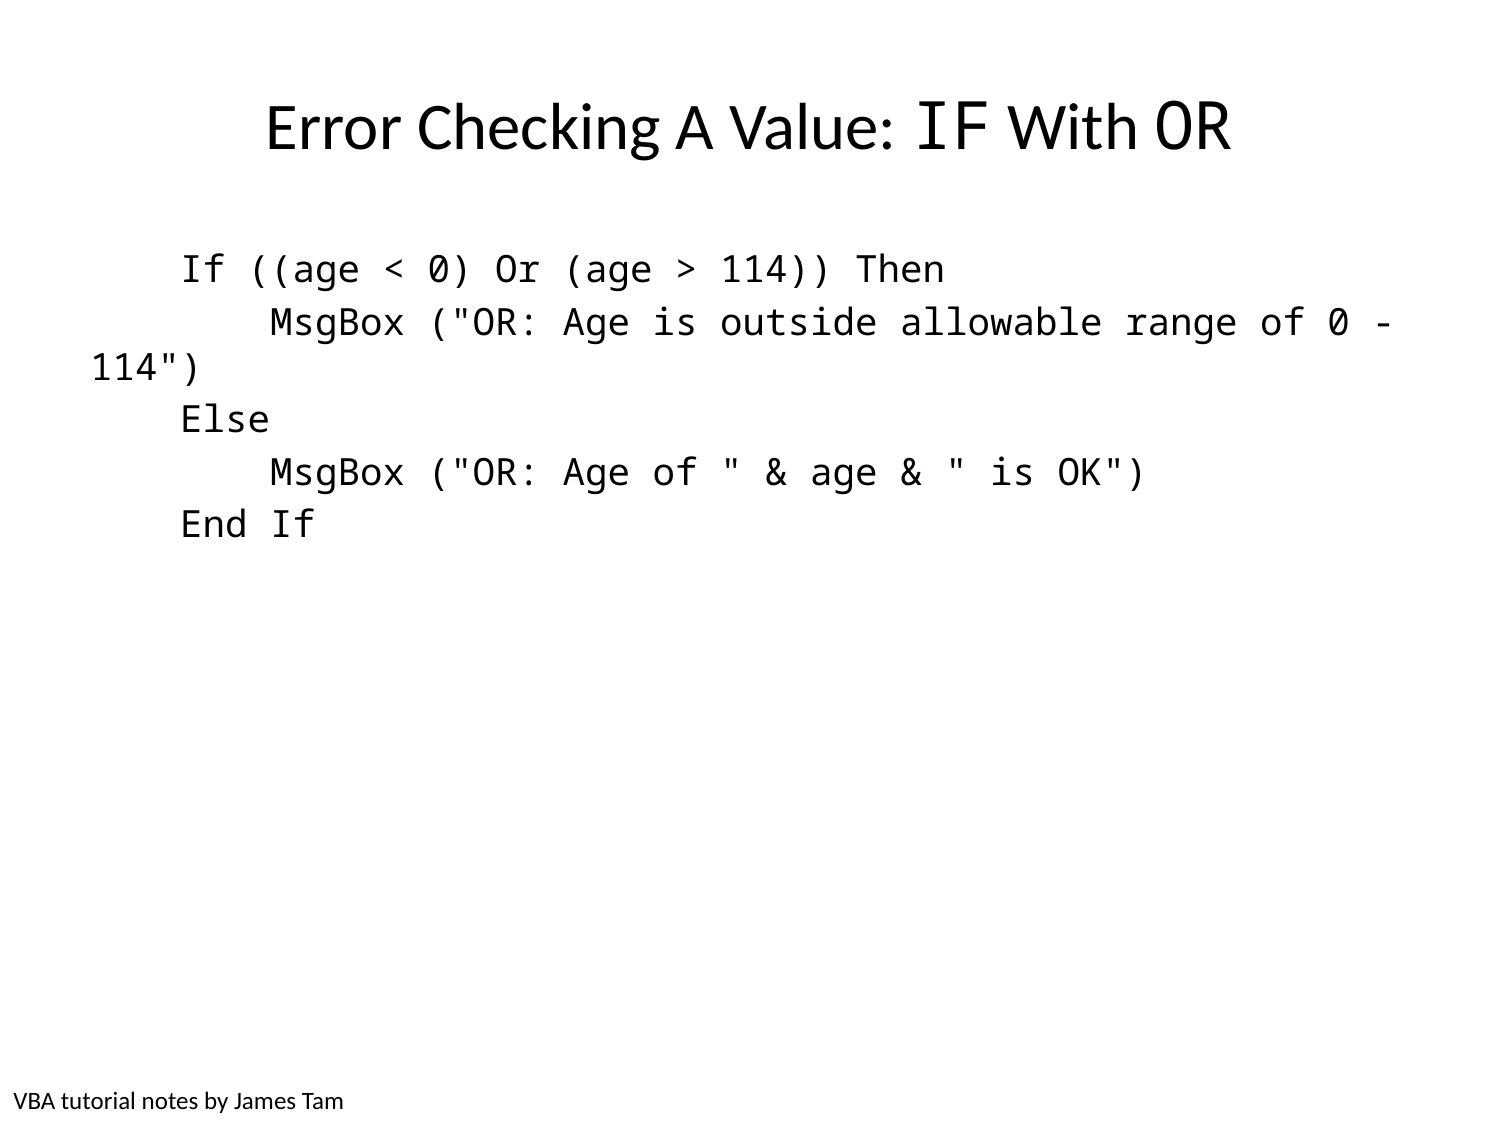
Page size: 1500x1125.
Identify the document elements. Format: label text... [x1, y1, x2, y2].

list If ((age < 0) Or (age > 114)) Then MsgBox ("OR: Age is outside allowable range of 0 - 114") Else MsgBox ("OR: Age of " & age & " is OK") End If [75, 237, 1425, 1063]
title Error Checking A Value: IF With OR [75, 45, 1425, 200]
